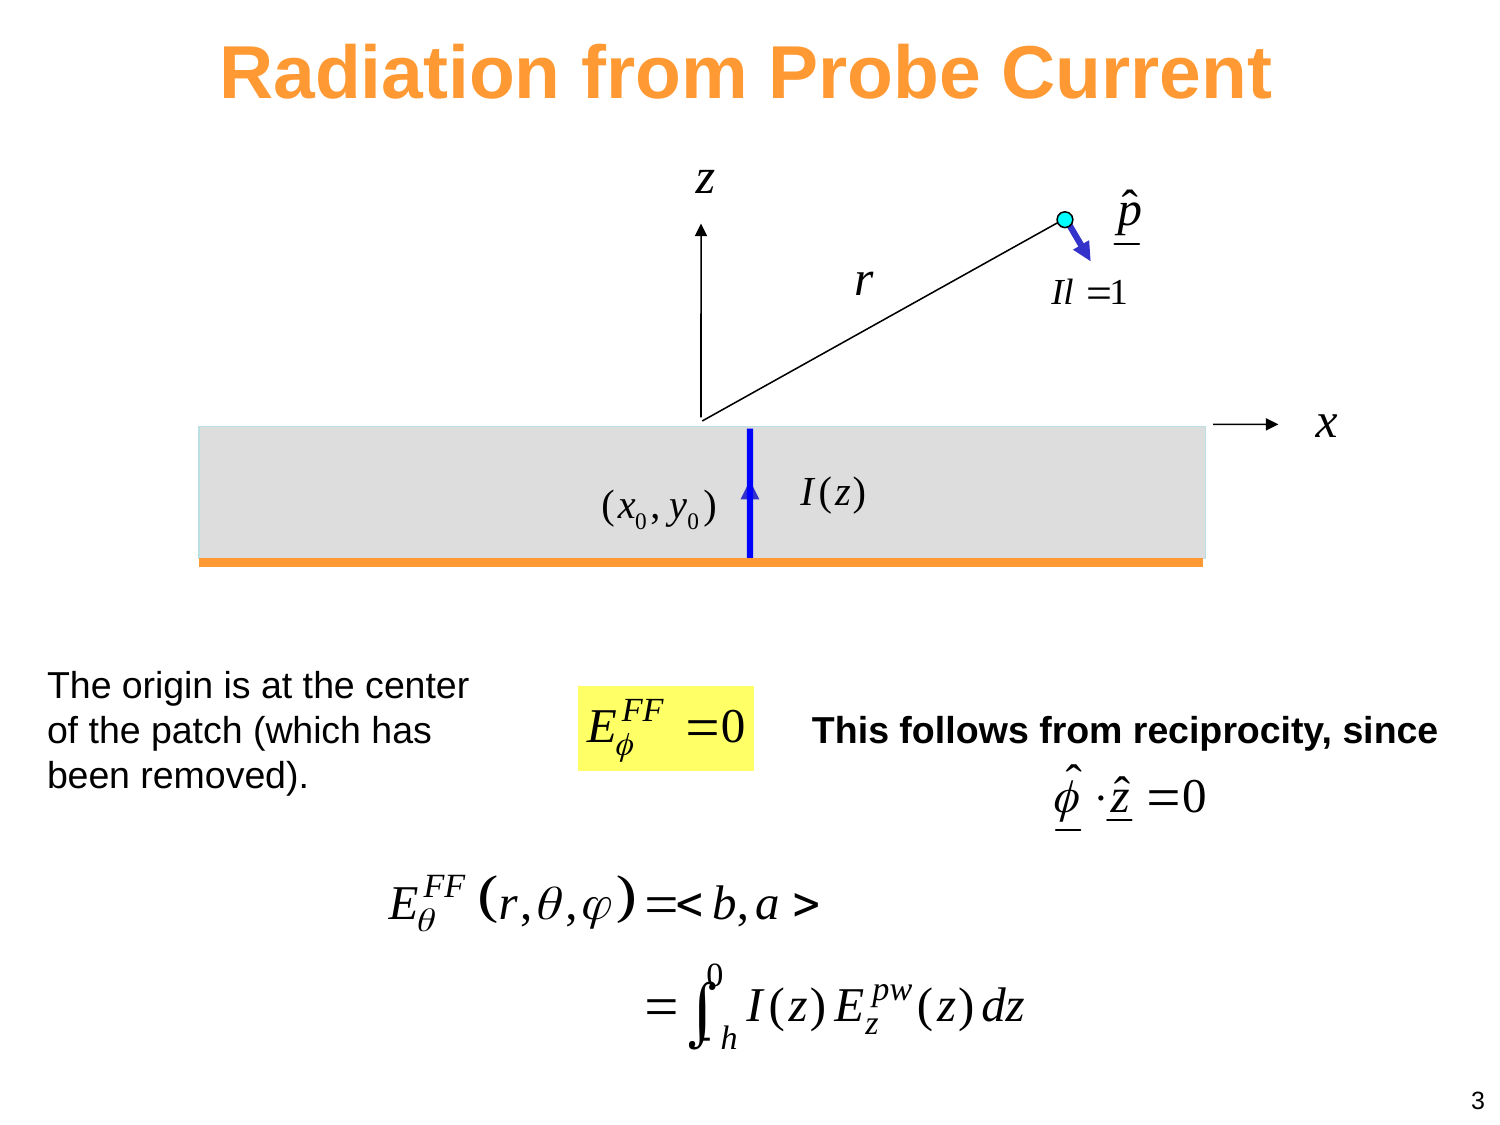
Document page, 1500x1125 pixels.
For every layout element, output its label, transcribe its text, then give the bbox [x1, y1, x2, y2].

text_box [1047, 755, 1216, 841]
text_box This follows from reciprocity, since [797, 698, 1454, 759]
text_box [379, 859, 1037, 1063]
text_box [198, 159, 1348, 563]
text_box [846, 262, 885, 305]
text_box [577, 685, 754, 772]
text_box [1044, 270, 1132, 314]
slide_number 3 [1149, 1046, 1500, 1125]
text_box The origin is at the center of the patch (which has been removed). [32, 653, 500, 804]
title Radiation from Probe Current [119, 29, 1374, 109]
